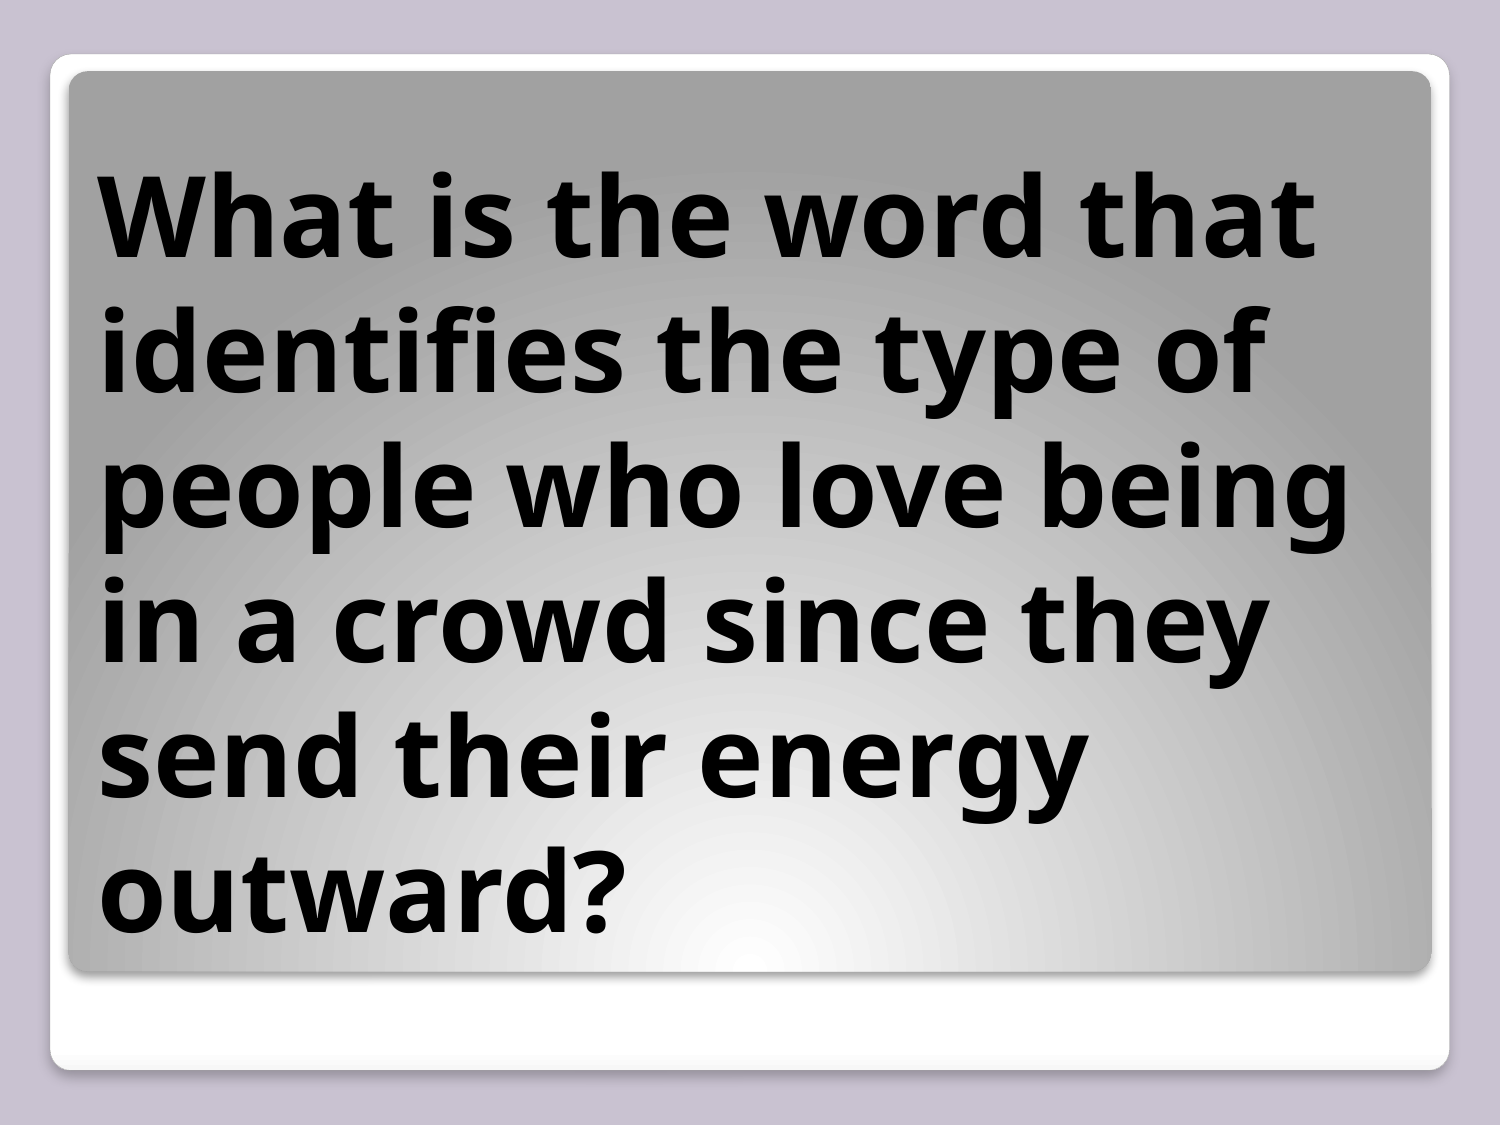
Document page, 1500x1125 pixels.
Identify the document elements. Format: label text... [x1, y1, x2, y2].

title What is the word that identifies the type of people who love being in a crowd since they send their energy outward? [82, 87, 1425, 963]
